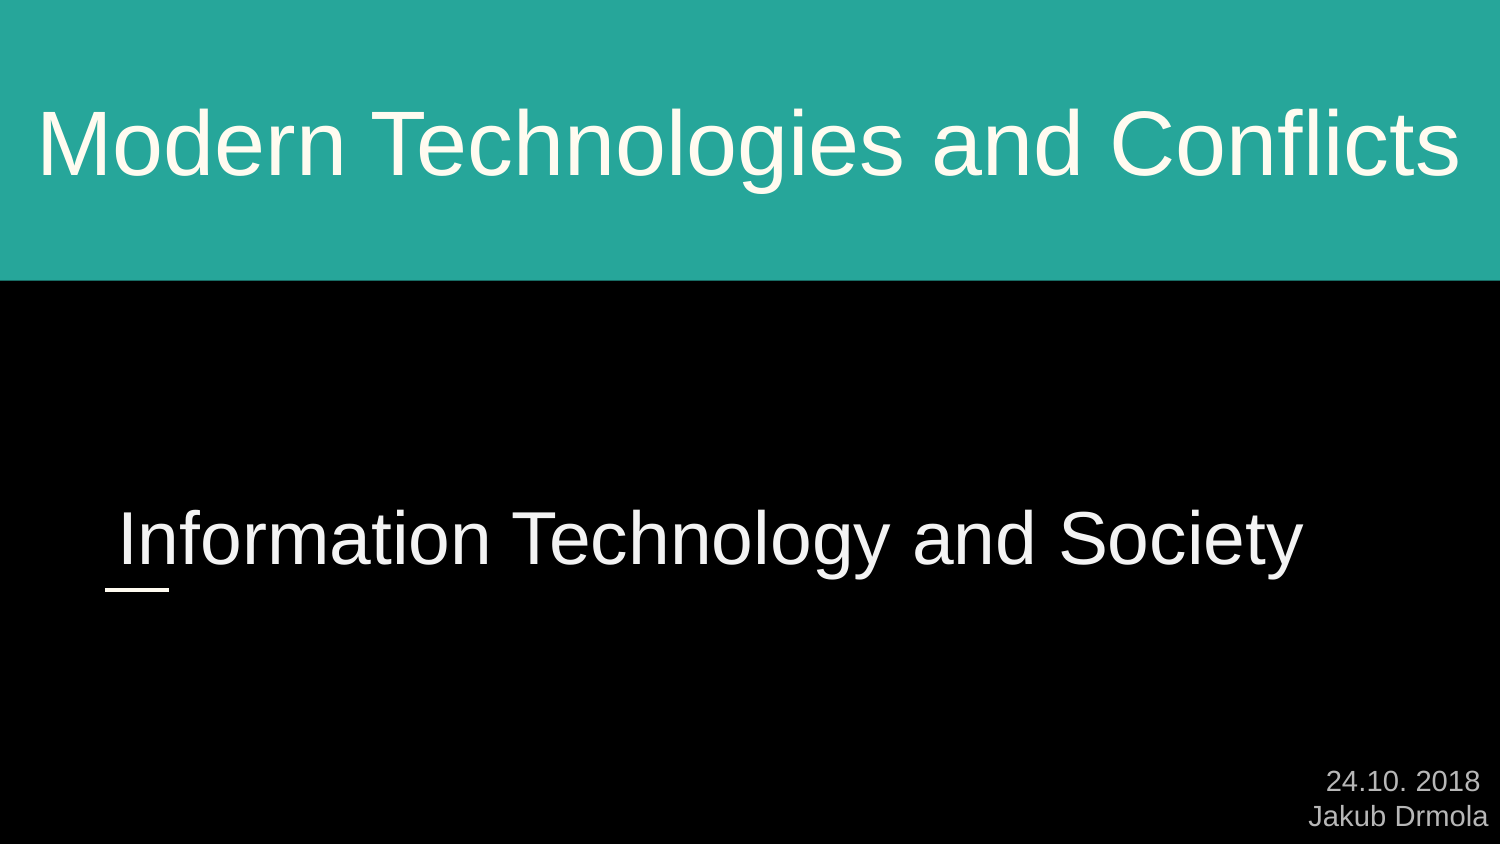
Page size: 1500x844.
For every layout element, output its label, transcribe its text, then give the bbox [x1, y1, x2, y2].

text_box Information Technology and Society [102, 448, 1461, 595]
title Modern Technologies and Conflicts [0, 0, 1500, 278]
subtitle 24.10. 2018 Jakub Drmola [451, 746, 1500, 844]
